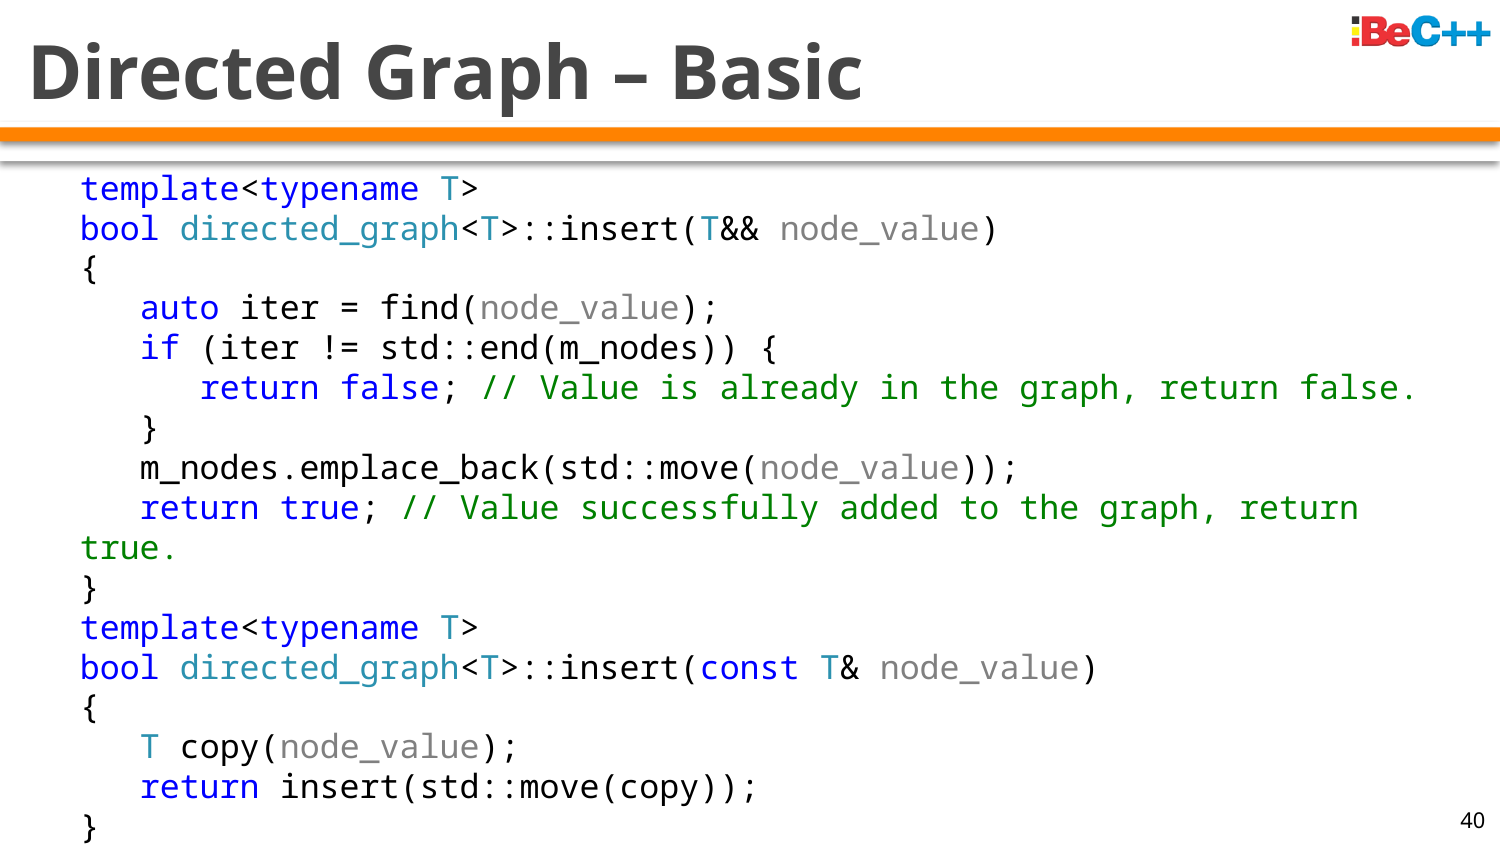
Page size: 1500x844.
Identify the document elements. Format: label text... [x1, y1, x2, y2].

title Directed Graph – Basic [12, 19, 1488, 122]
list template<typename T> bool directed_graph<T>::insert(T&& node_value) { auto iter = find(node_value); if (iter != std::end(m_nodes)) { return false; // Value is already in the graph, return false. } m_nodes.emplace_back(std::move(node_value)); return true; // Value successfully added to the graph, return true. } template<typename T> bool directed_graph<T>::insert(const T& node_value) { T copy(node_value); return insert(std::move(copy)); } [12, 159, 1488, 835]
picture [1350, 14, 1491, 30]
